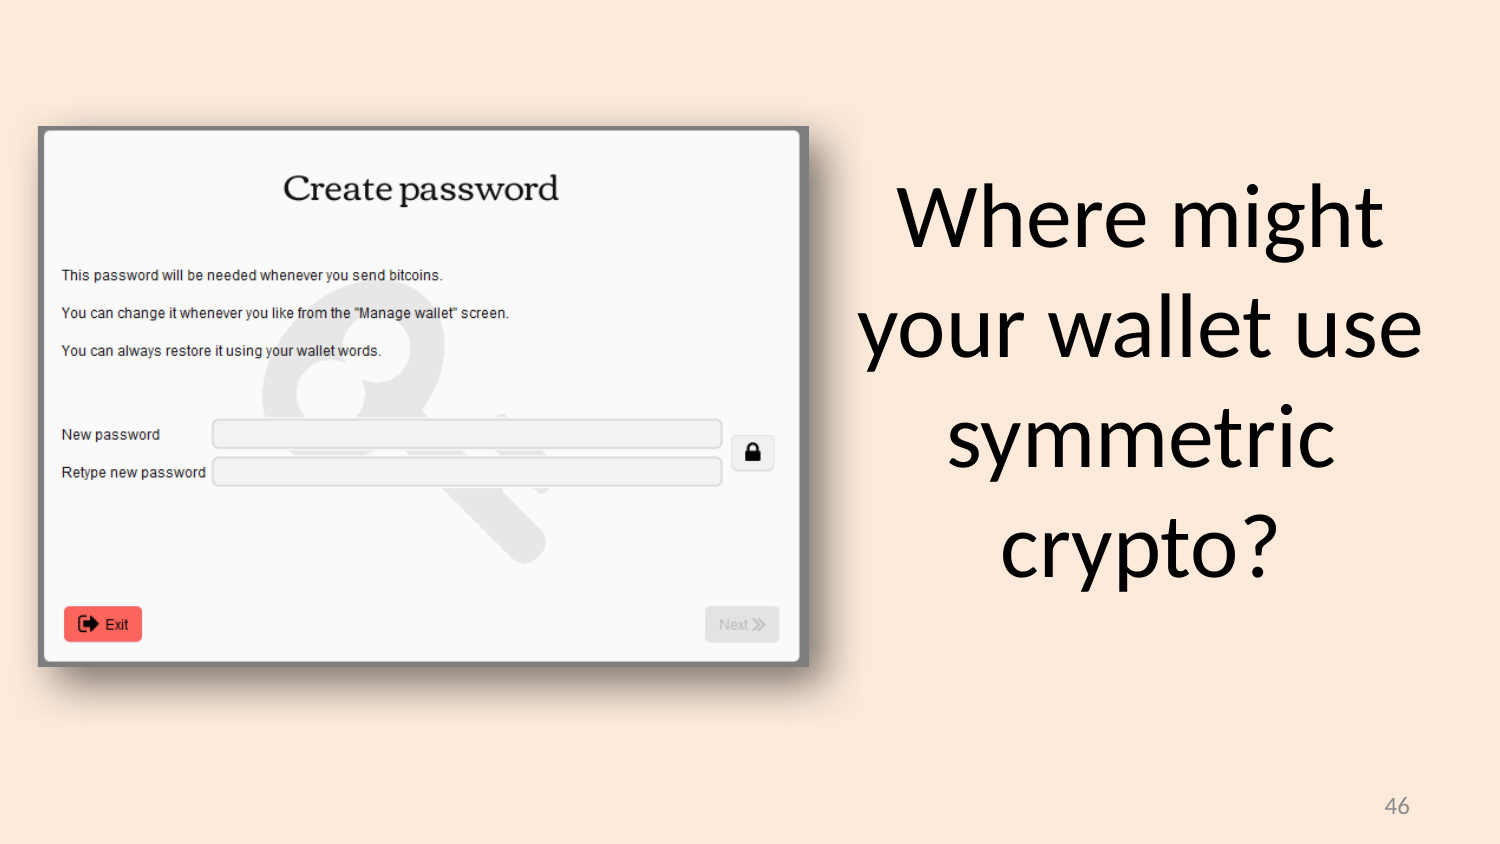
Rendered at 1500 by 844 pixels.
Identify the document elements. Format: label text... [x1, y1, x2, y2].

title Where might your wallet use symmetric crypto? [835, 37, 1448, 715]
picture [37, 126, 809, 667]
slide_number 45 [1074, 782, 1425, 827]
